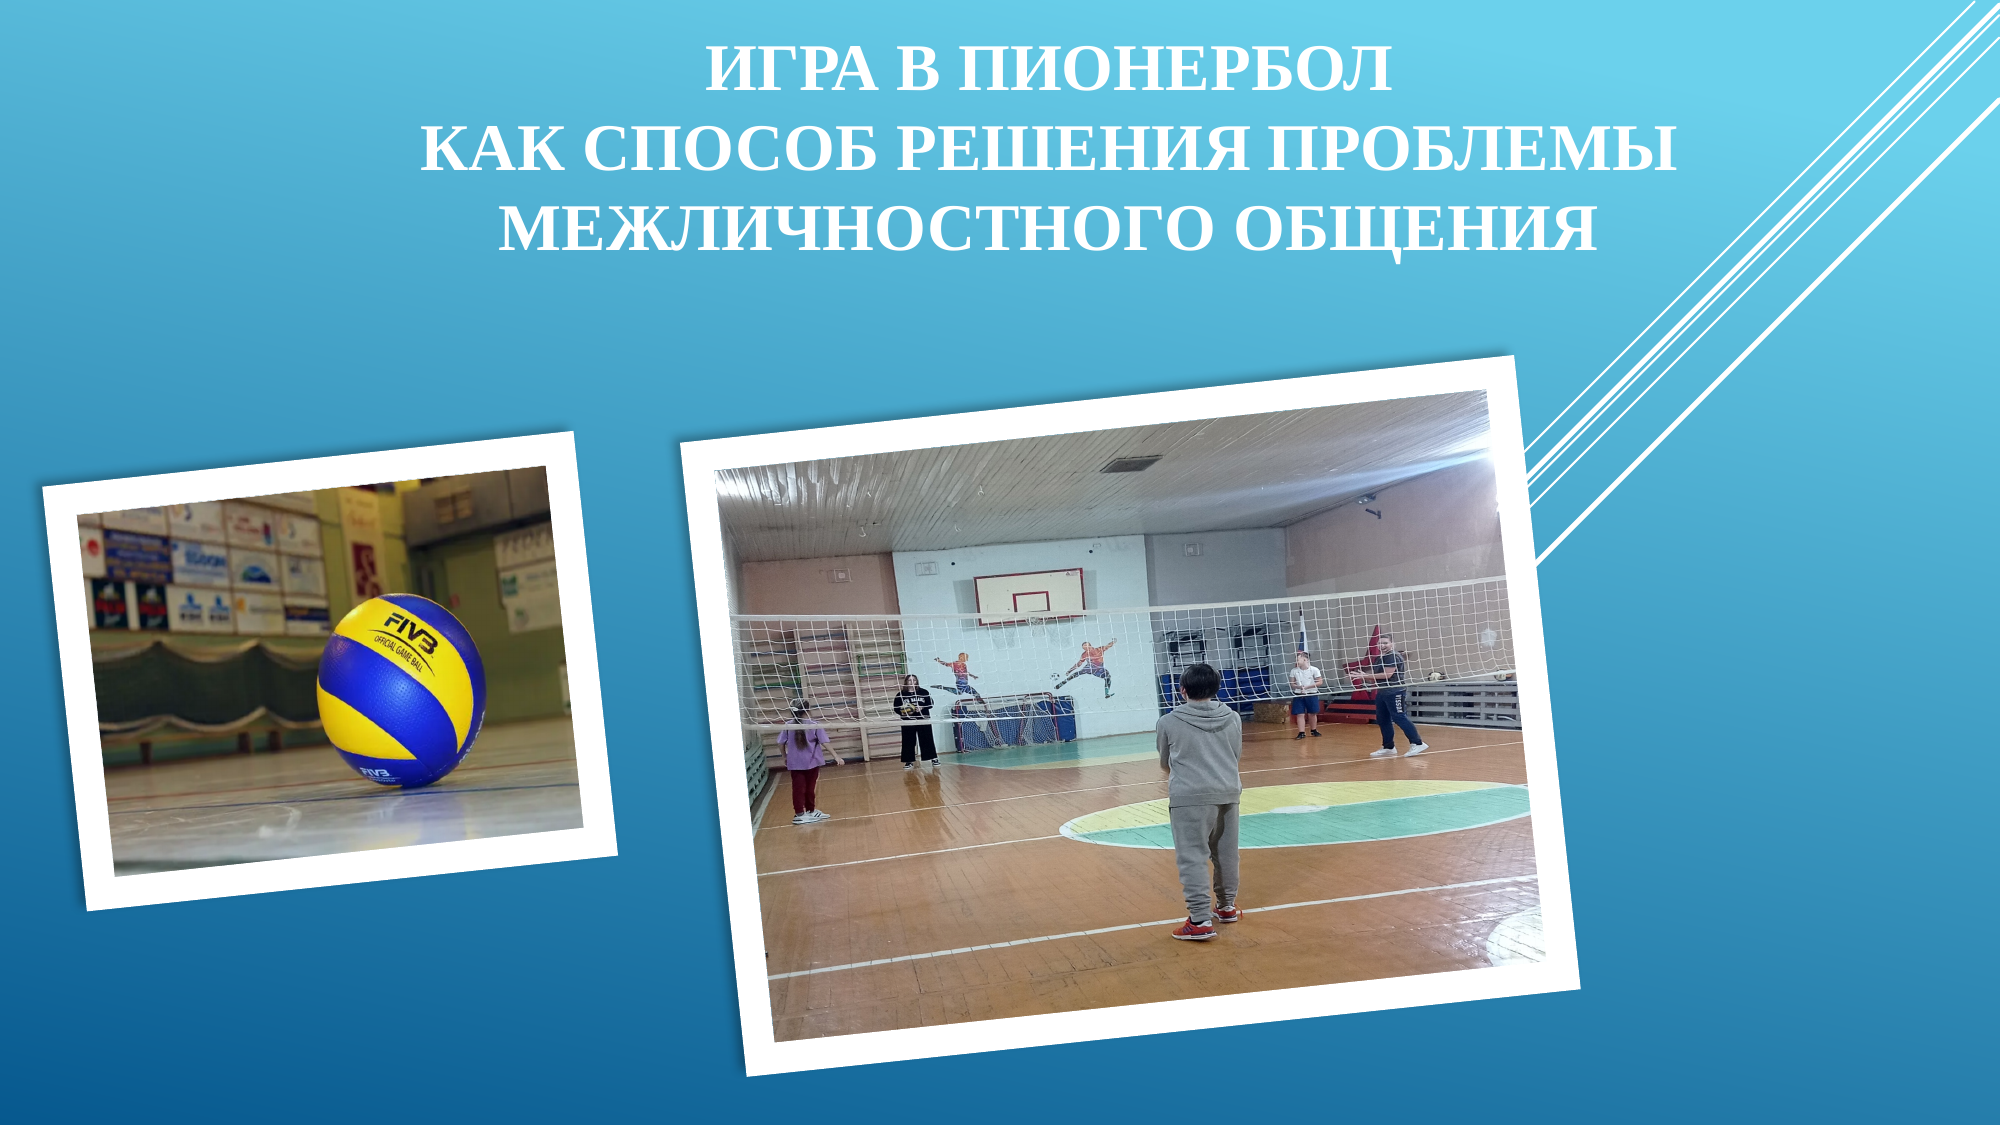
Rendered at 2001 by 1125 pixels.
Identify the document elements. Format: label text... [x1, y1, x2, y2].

title ИГРА В ПИОНЕРБОЛ как способ решения проблемы межличностного общения [280, 83, 1819, 272]
picture [77, 466, 583, 876]
picture [715, 390, 1546, 1042]
